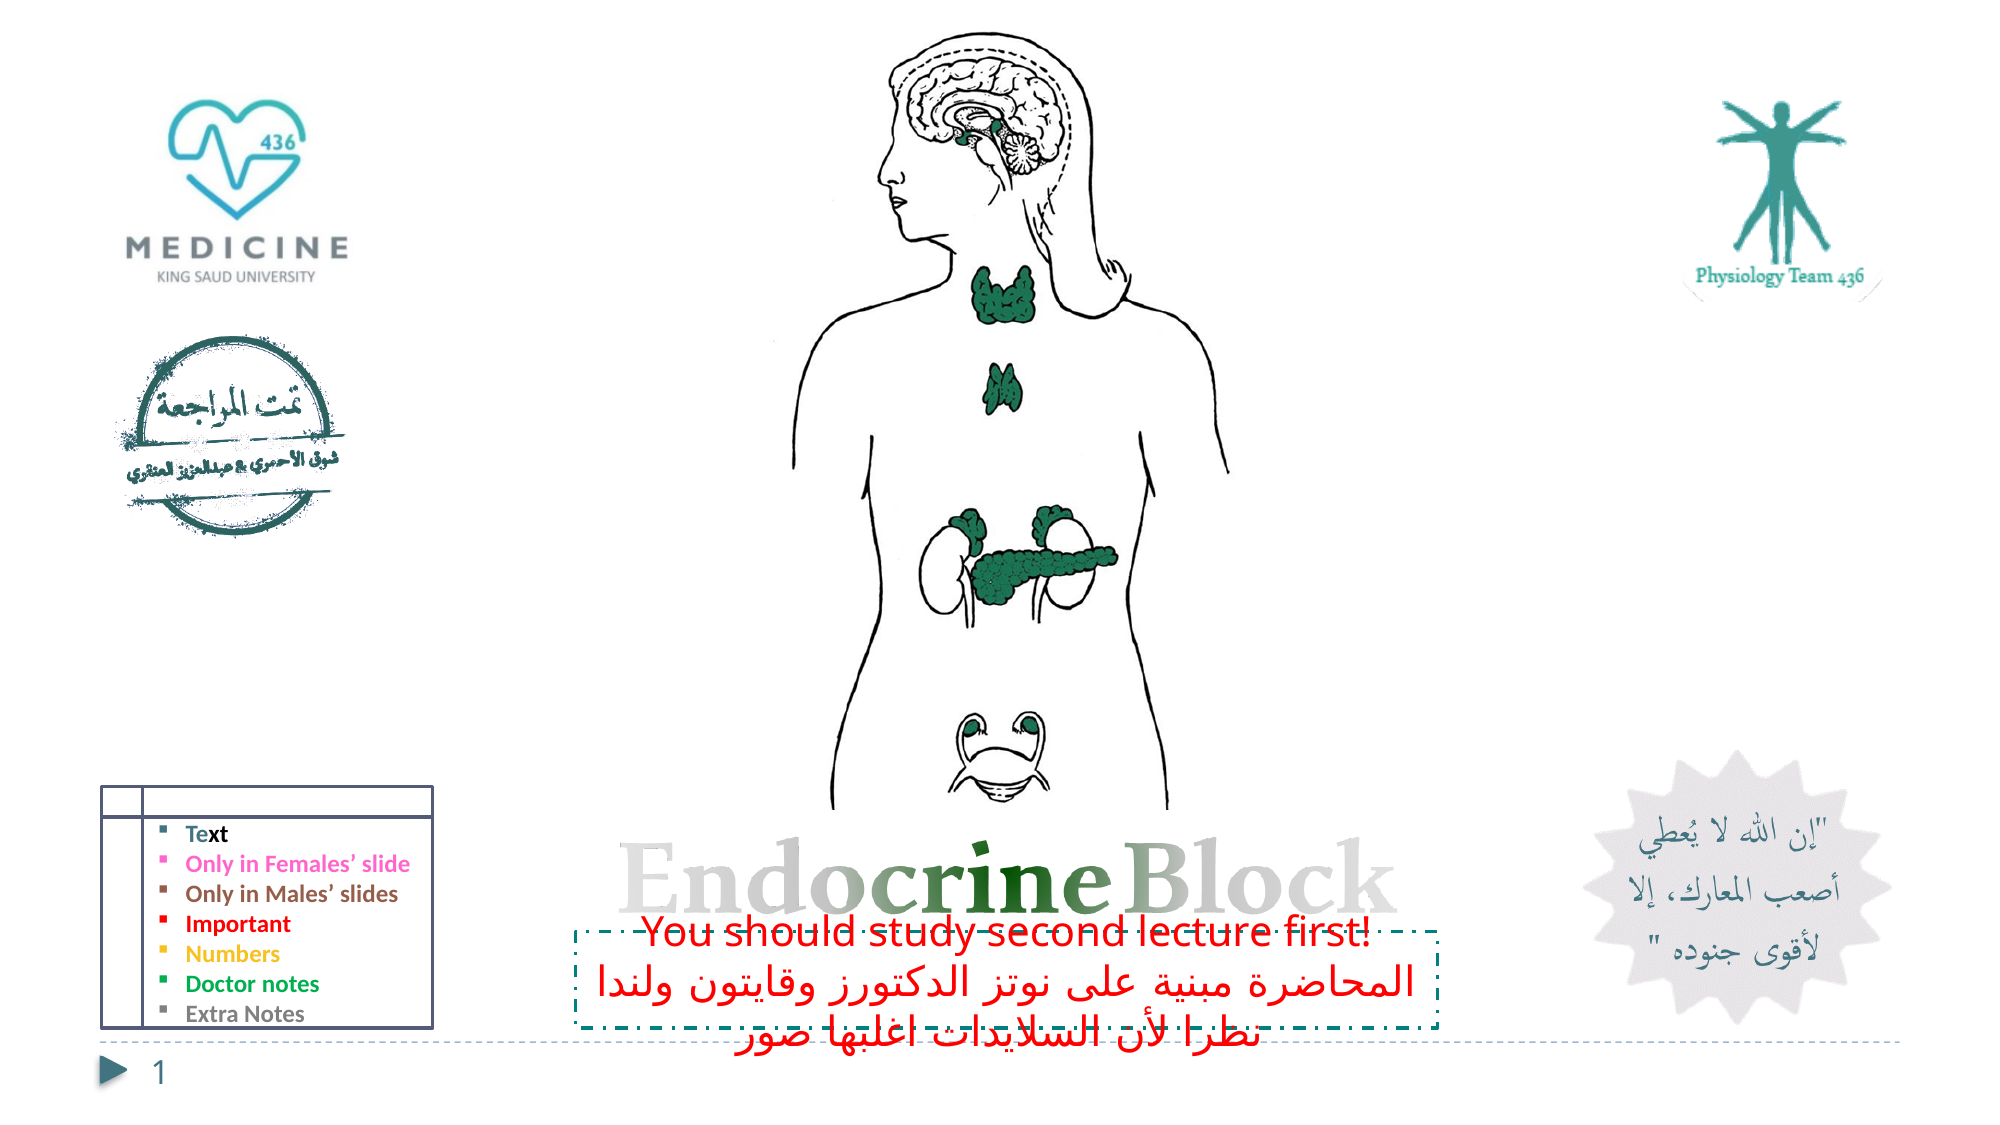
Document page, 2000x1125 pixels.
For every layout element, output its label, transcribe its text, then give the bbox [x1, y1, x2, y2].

picture [549, 18, 1464, 946]
picture [101, 59, 374, 552]
text_box You should study second lecture first! المحاضرة مبنية على نوتز الدكتورز وقايتون ولندا نظرا لأن السلايدات اغلبها صور [574, 959, 1439, 1030]
slide_number 1 [133, 1042, 568, 1103]
picture [1579, 748, 1899, 1029]
picture [1681, 89, 1883, 303]
text_box Text Only in Females’ slide Only in Males’ slides Important Numbers Doctor notes Extra Notes [100, 785, 434, 1030]
text_box [99, 1055, 128, 1084]
